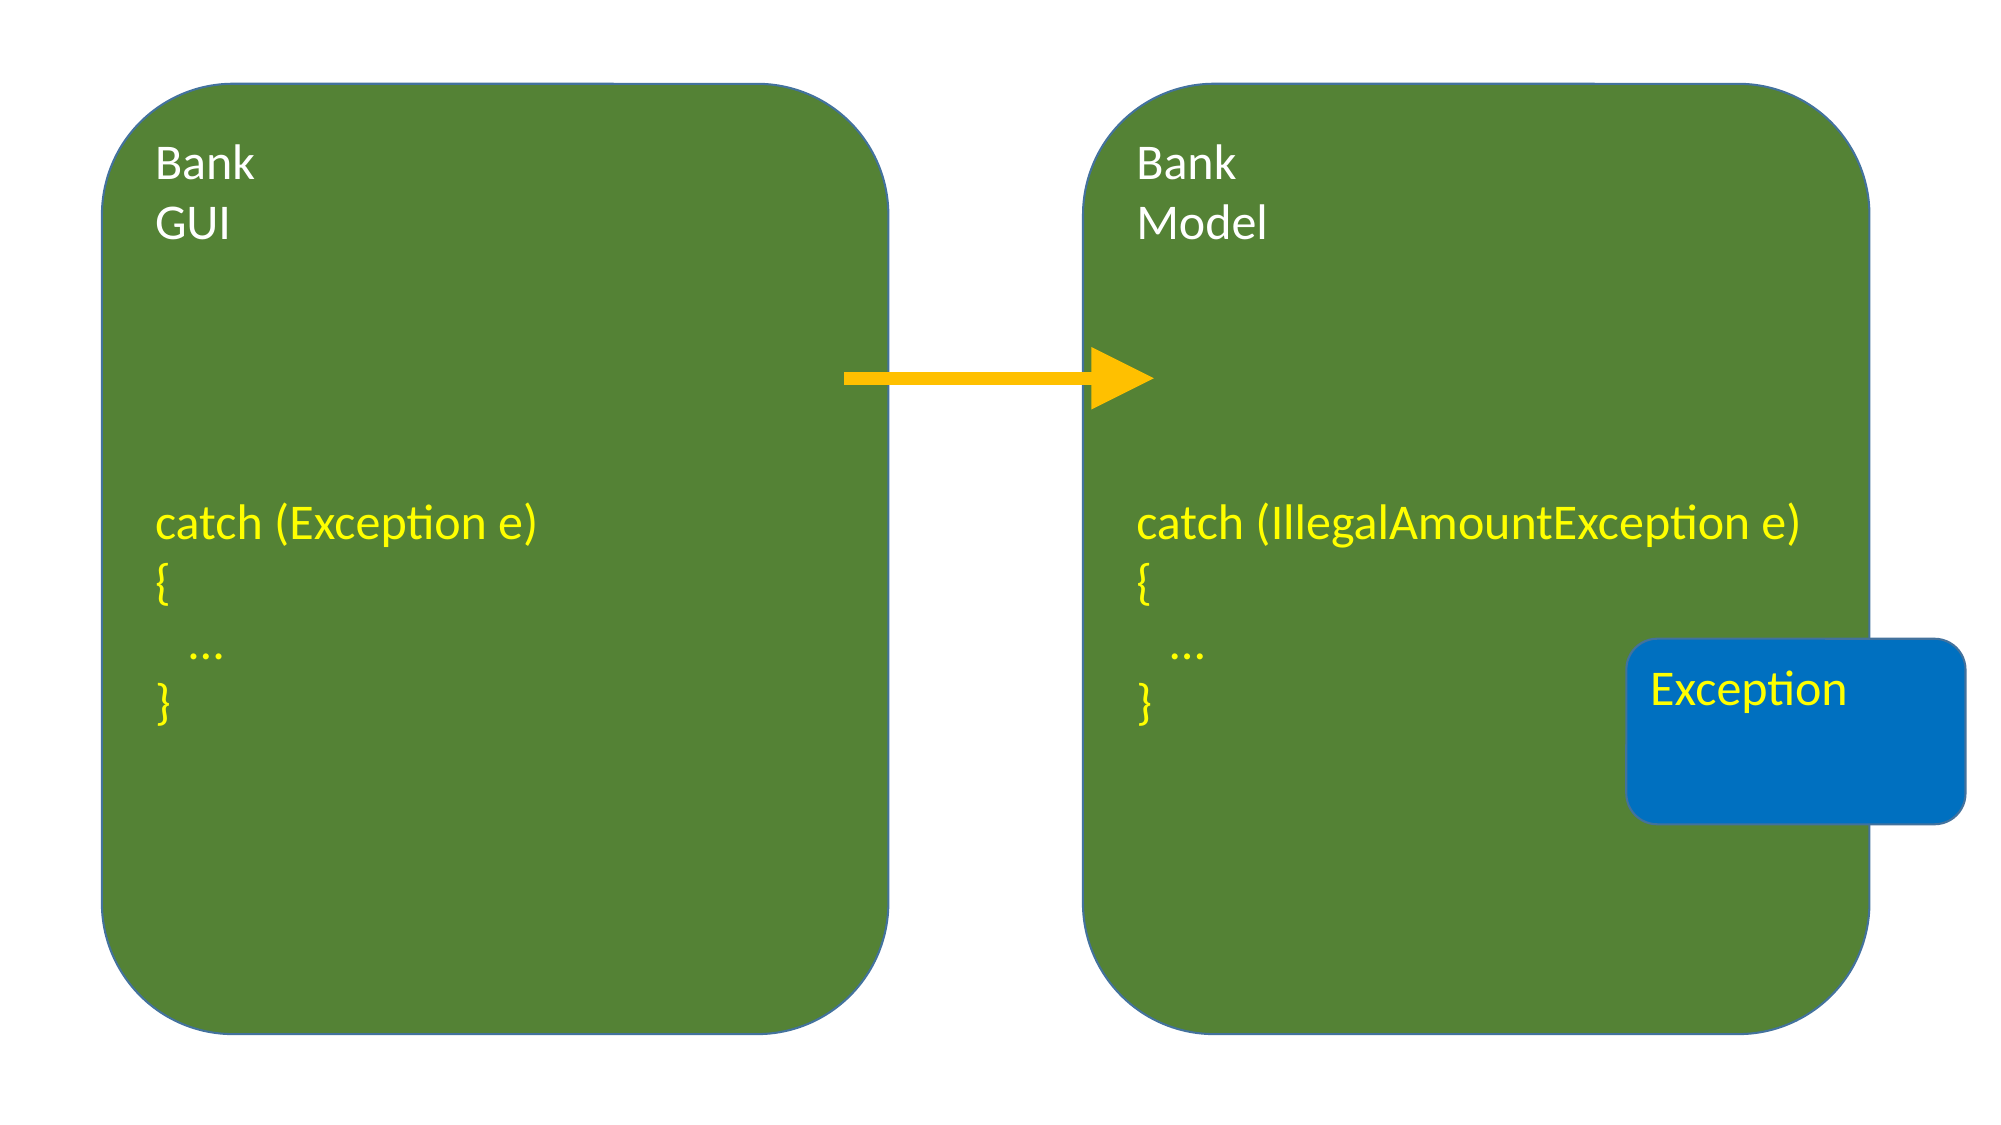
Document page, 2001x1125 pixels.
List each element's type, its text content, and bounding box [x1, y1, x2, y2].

text_box Bank Model catch (IllegalAmountException e) { … } [1081, 82, 1871, 1036]
text_box Exception [1625, 637, 1967, 826]
text_box Bank GUI catch (Exception e) { … } [100, 82, 890, 1036]
